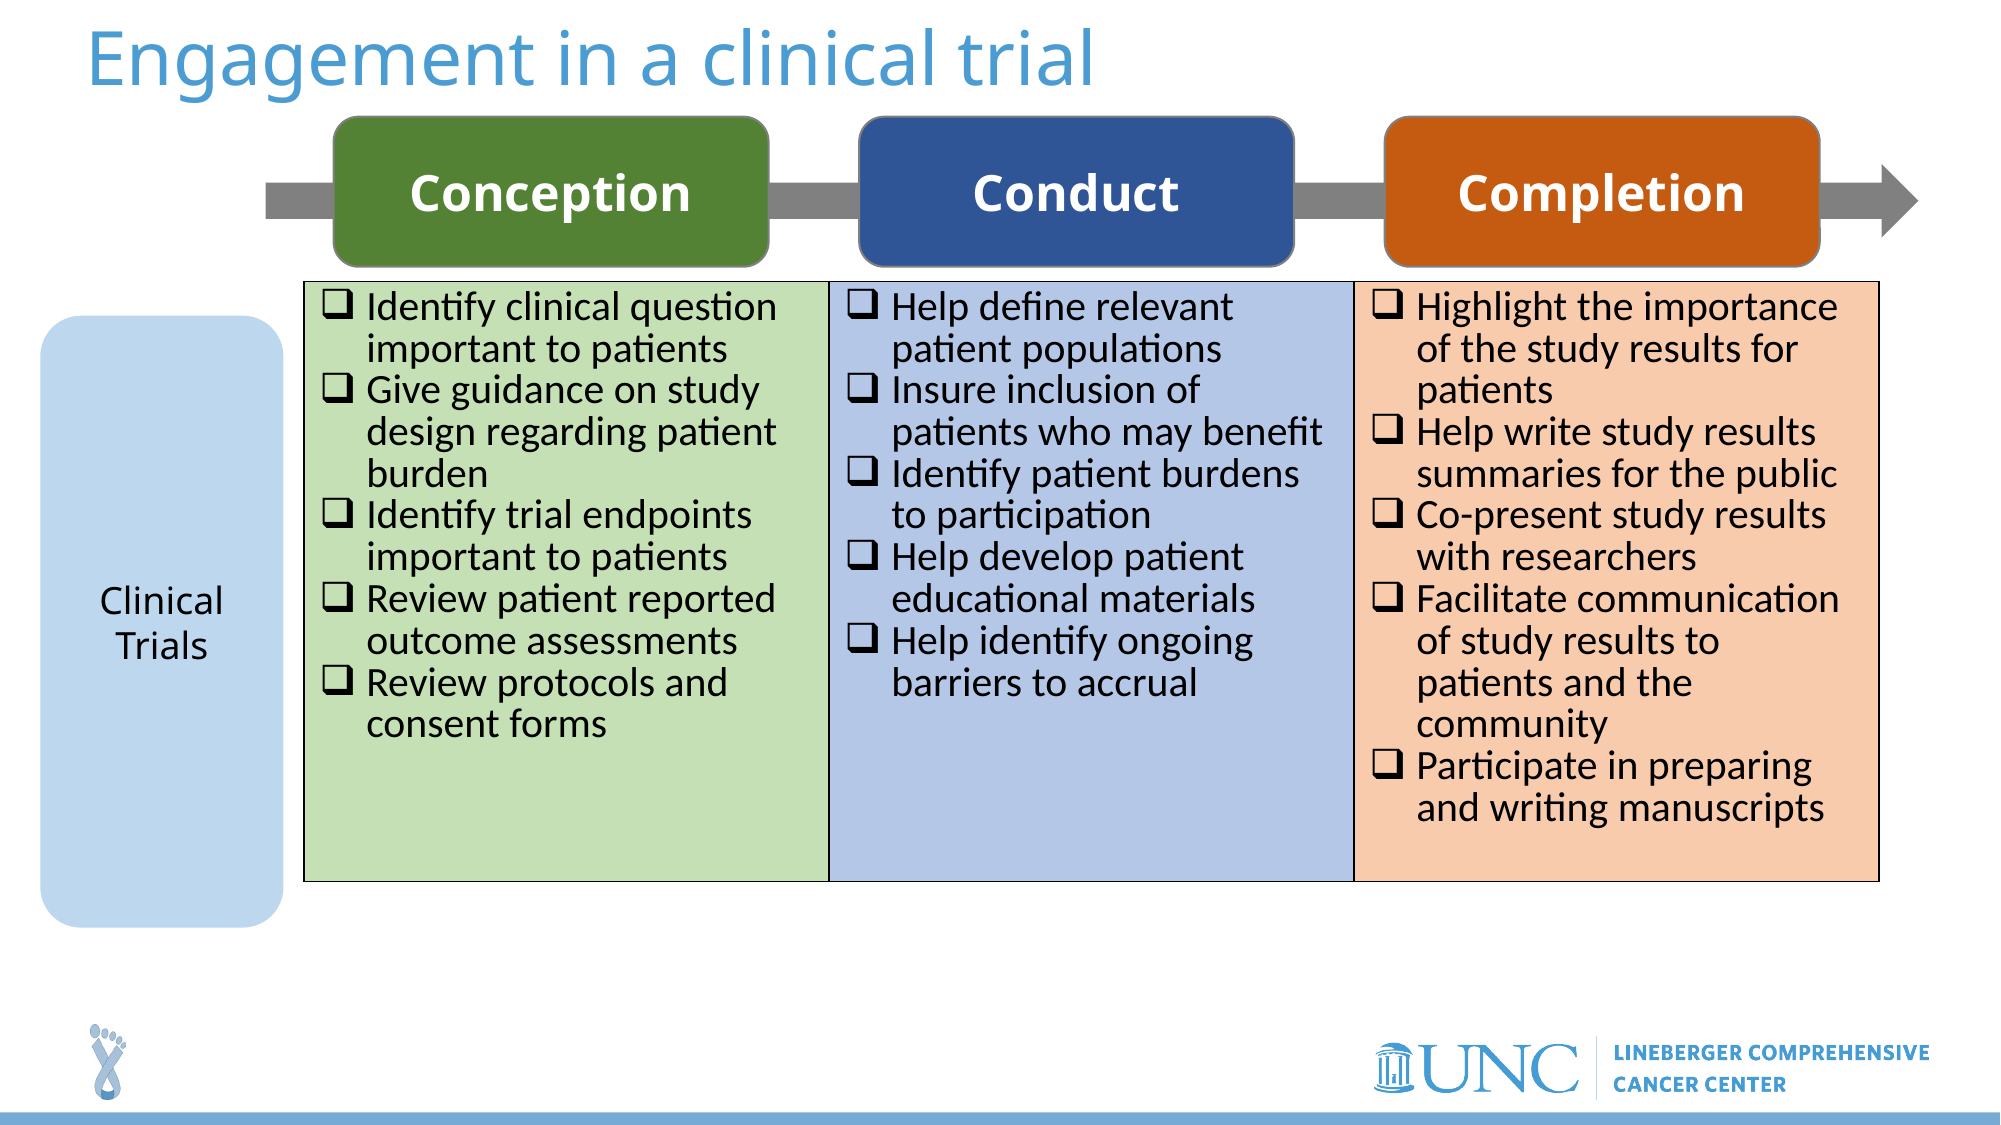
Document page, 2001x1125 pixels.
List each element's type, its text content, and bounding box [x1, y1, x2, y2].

text_box [265, 182, 332, 219]
table_header Highlight the importance of the study results for patients Help write study results summaries for the public Co-present study results with researchers Facilitate communication of study results to patients and the community Participate in preparing and writing manuscripts [1355, 282, 1878, 881]
table_header Help define relevant patient populations Insure inclusion of patients who may benefit Identify patient burdens to participation Help develop patient educational materials Help identify ongoing barriers to accrual [830, 282, 1353, 881]
picture [90, 1024, 126, 1100]
text_box Conception [332, 115, 770, 268]
text_box Engagement in a clinical trial [70, 13, 1796, 104]
text_box Completion [1383, 115, 1821, 268]
text_box Conduct [858, 115, 1296, 268]
text_box [1821, 164, 1919, 238]
picture [1374, 1036, 1929, 1100]
table_header Identify clinical question important to patients Give guidance on study design regarding patient burden Identify trial endpoints important to patients Review patient reported outcome assessments Review protocols and consent forms [305, 282, 828, 881]
text_box [1296, 182, 1383, 219]
text_box [770, 182, 858, 219]
text_box Clinical Trials [39, 314, 285, 929]
